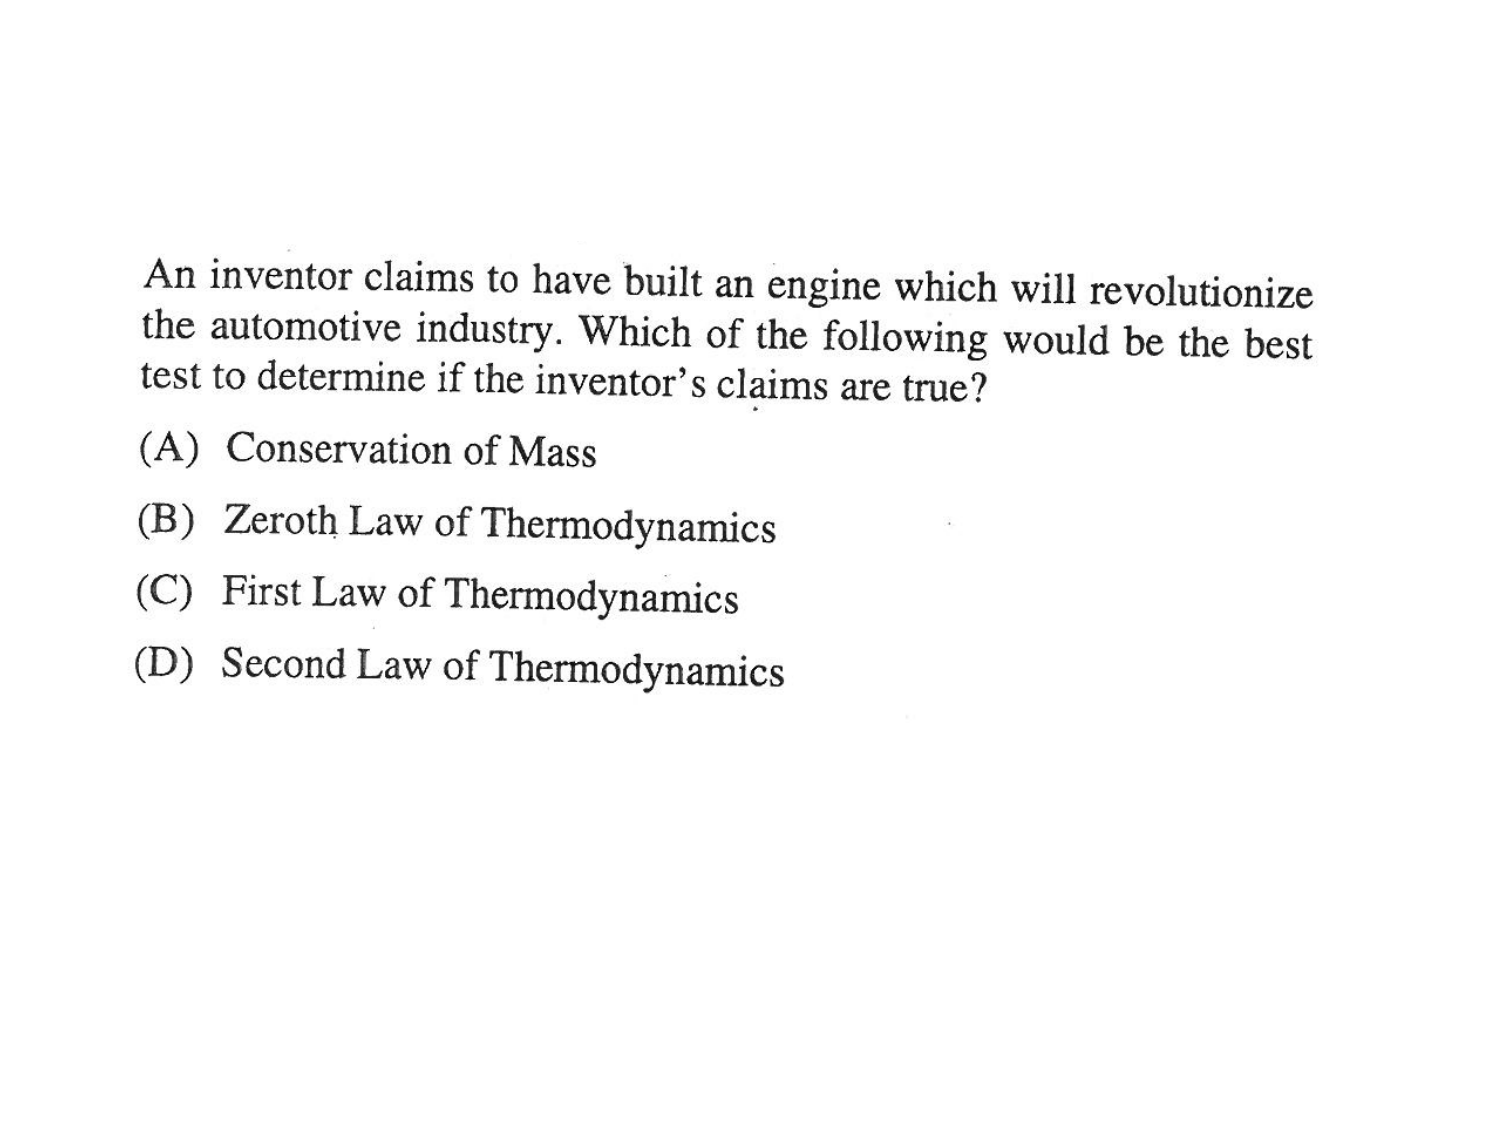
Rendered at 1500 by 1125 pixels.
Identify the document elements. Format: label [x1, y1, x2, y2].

picture [112, 241, 1363, 724]
